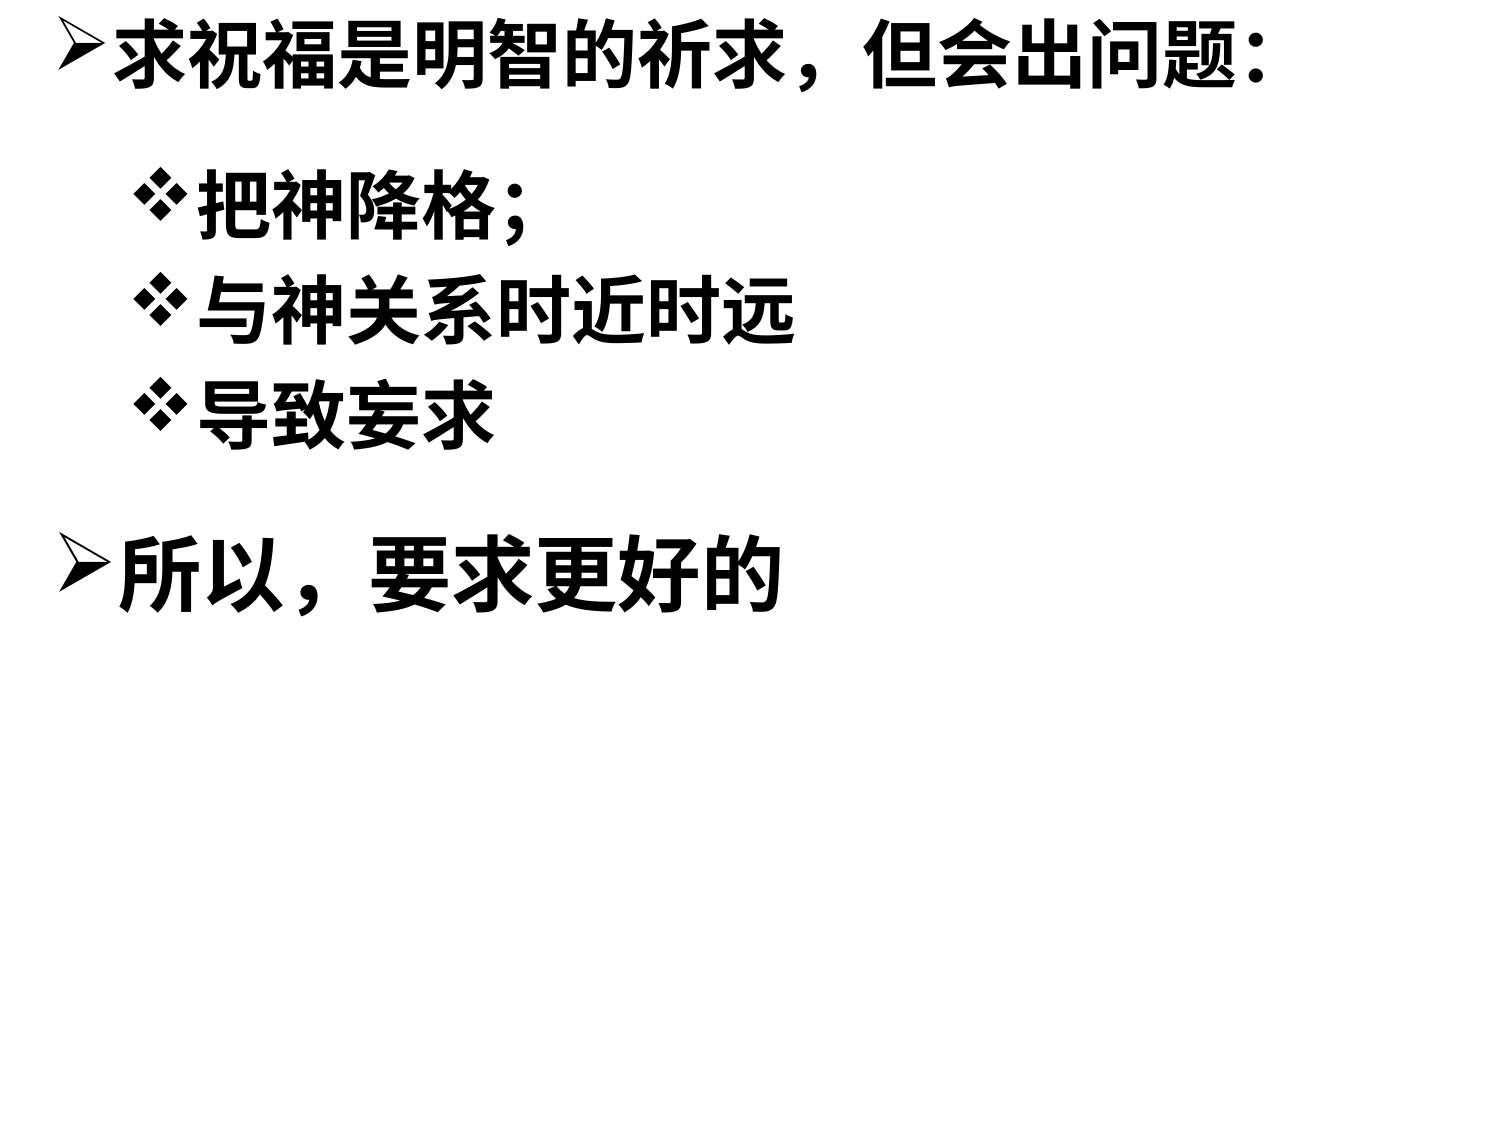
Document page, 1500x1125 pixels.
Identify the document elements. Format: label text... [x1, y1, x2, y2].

list 求祝福是明智的祈求，但会出问题： 把神降格； 与神关系时近时远 导致妄求 所以，要求更好的 [37, 0, 1463, 888]
